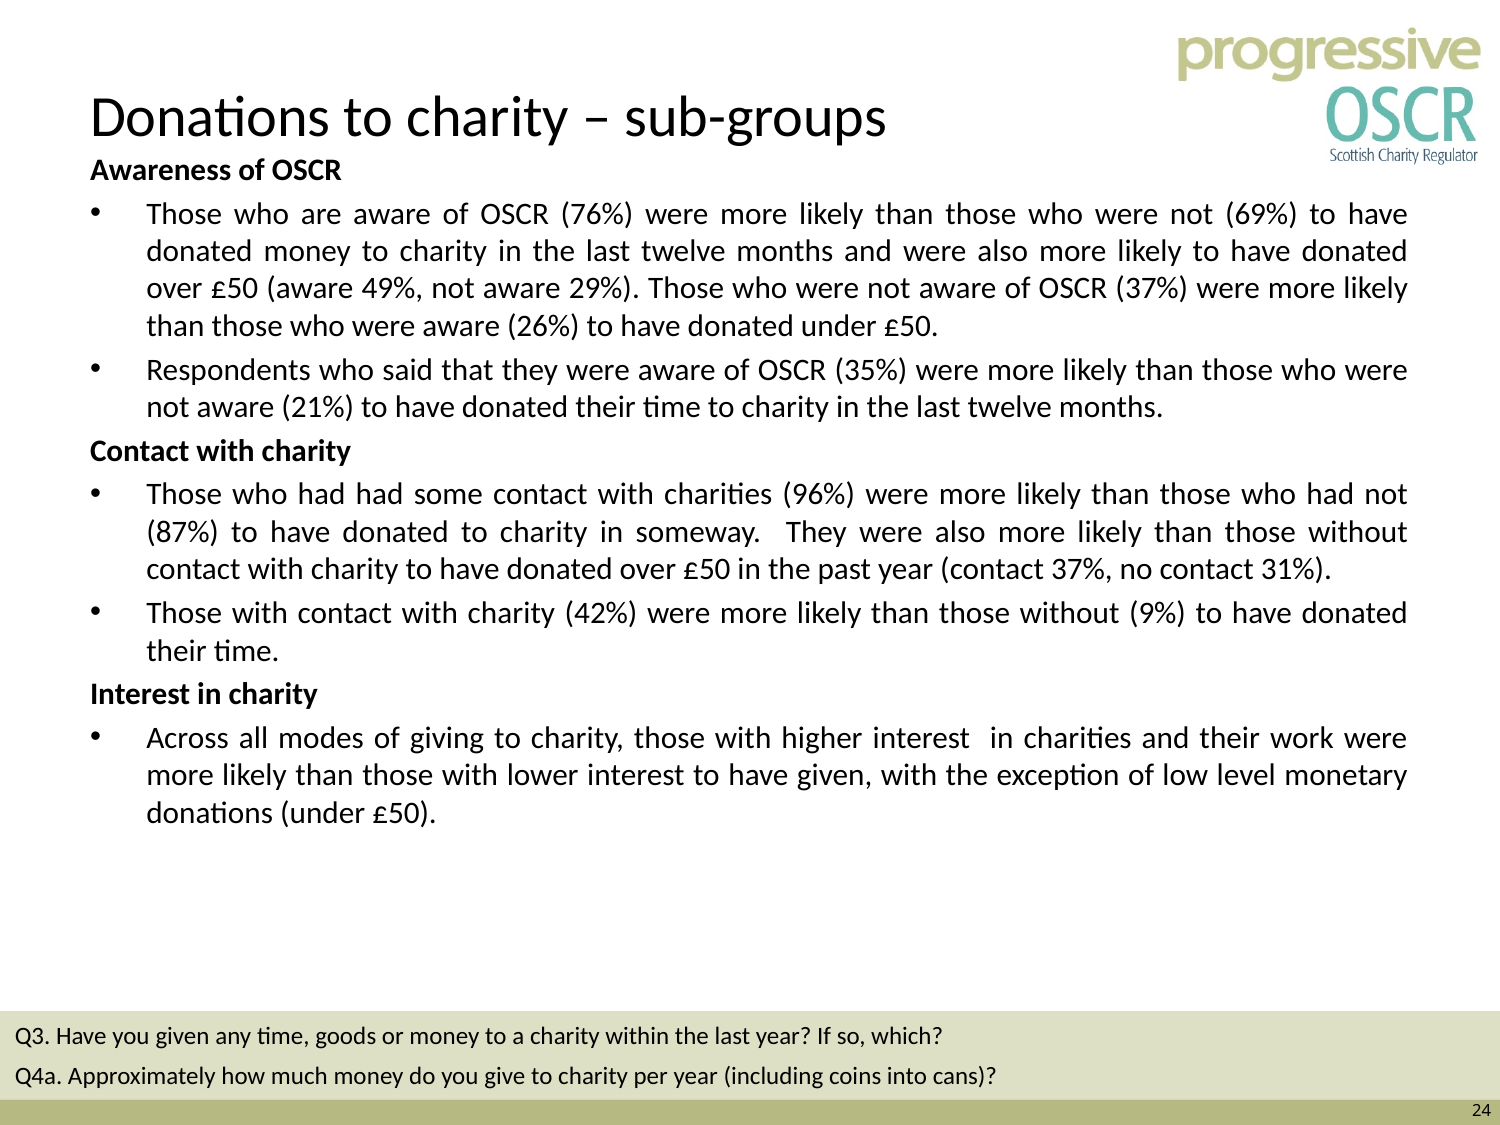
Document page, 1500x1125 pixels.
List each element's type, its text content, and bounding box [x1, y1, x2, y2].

list Awareness of OSCR Those who are aware of OSCR (76%) were more likely than those who were not (69%) to have donated money to charity in the last twelve months and were also more likely to have donated over £50 (aware 49%, not aware 29%). Those who were not aware of OSCR (37%) were more likely than those who were aware (26%) to have donated under £50. Respondents who said that they were aware of OSCR (35%) were more likely than those who were not aware (21%) to have donated their time to charity in the last twelve months. Contact with charity Those who had had some contact with charities (96%) were more likely than those who had not (87%) to have donated to charity in someway. They were also more likely than those without contact with charity to have donated over £50 in the past year (contact 37%, no contact 31%). Those with contact with charity (42%) were more likely than those without (9%) to have donated their time. Interest in charity Across all modes of giving to charity, those with higher interest in charities and their work were more likely than those with lower interest to have given, with the exception of low level monetary donations (under £50). [75, 141, 1425, 1005]
picture [1223, 23, 1483, 165]
text_box Q4a. Approximately how much money do you give to charity per year (including coins into cans)? [0, 1051, 1063, 1097]
picture [0, 1011, 1500, 1125]
title Donations to charity – sub-groups [75, 19, 1223, 207]
slide_number 24 [1156, 1081, 1500, 1125]
text_box Q3. Have you given any time, goods or money to a charity within the last year? If so, which? [0, 1012, 1063, 1051]
